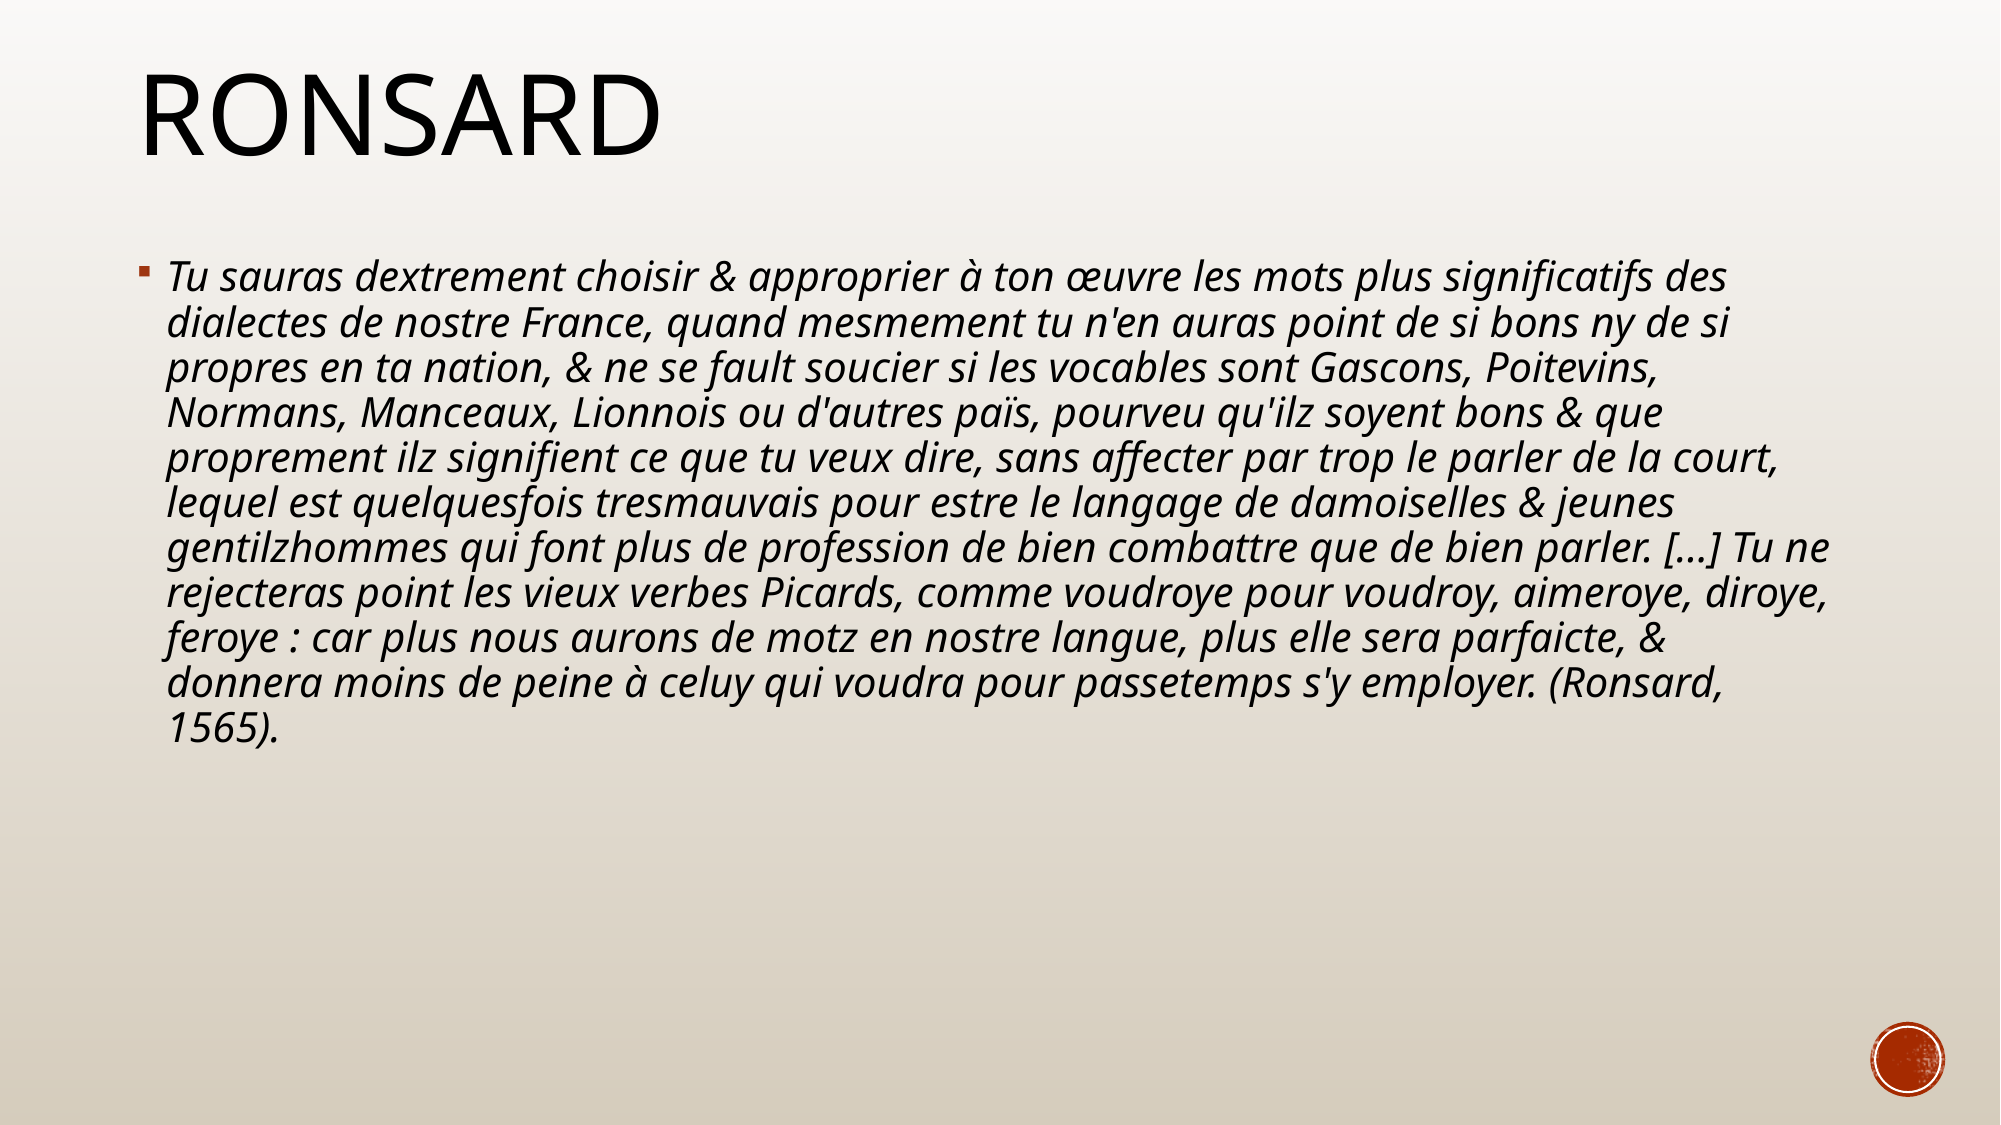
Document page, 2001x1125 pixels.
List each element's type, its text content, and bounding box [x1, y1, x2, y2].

title Ronsard [121, 10, 1847, 229]
list Tu sauras dextrement choisir & approprier à ton œuvre les mots plus significatifs des dialectes de nostre France, quand mesmement tu n'en auras point de si bons ny de si propres en ta nation, & ne se fault soucier si les vocables sont Gascons, Poitevins, Normans, Manceaux, Lionnois ou d'autres païs, pourveu qu'ilz soyent bons & que proprement ilz signifient ce que tu veux dire, sans affecter par trop le parler de la court, lequel est quelquesfois tresmauvais pour estre le langage de damoiselles & jeunes gentilzhommes qui font plus de profession de bien combattre que de bien parler. […] Tu ne rejecteras point les vieux verbes Picards, comme voudroye pour voudroy, aimeroye, diroye, feroye : car plus nous aurons de motz en nostre langue, plus elle sera parfaicte, & donnera moins de peine à celuy qui voudra pour passetemps s'y employer. (Ronsard, 1565). [121, 248, 1847, 963]
